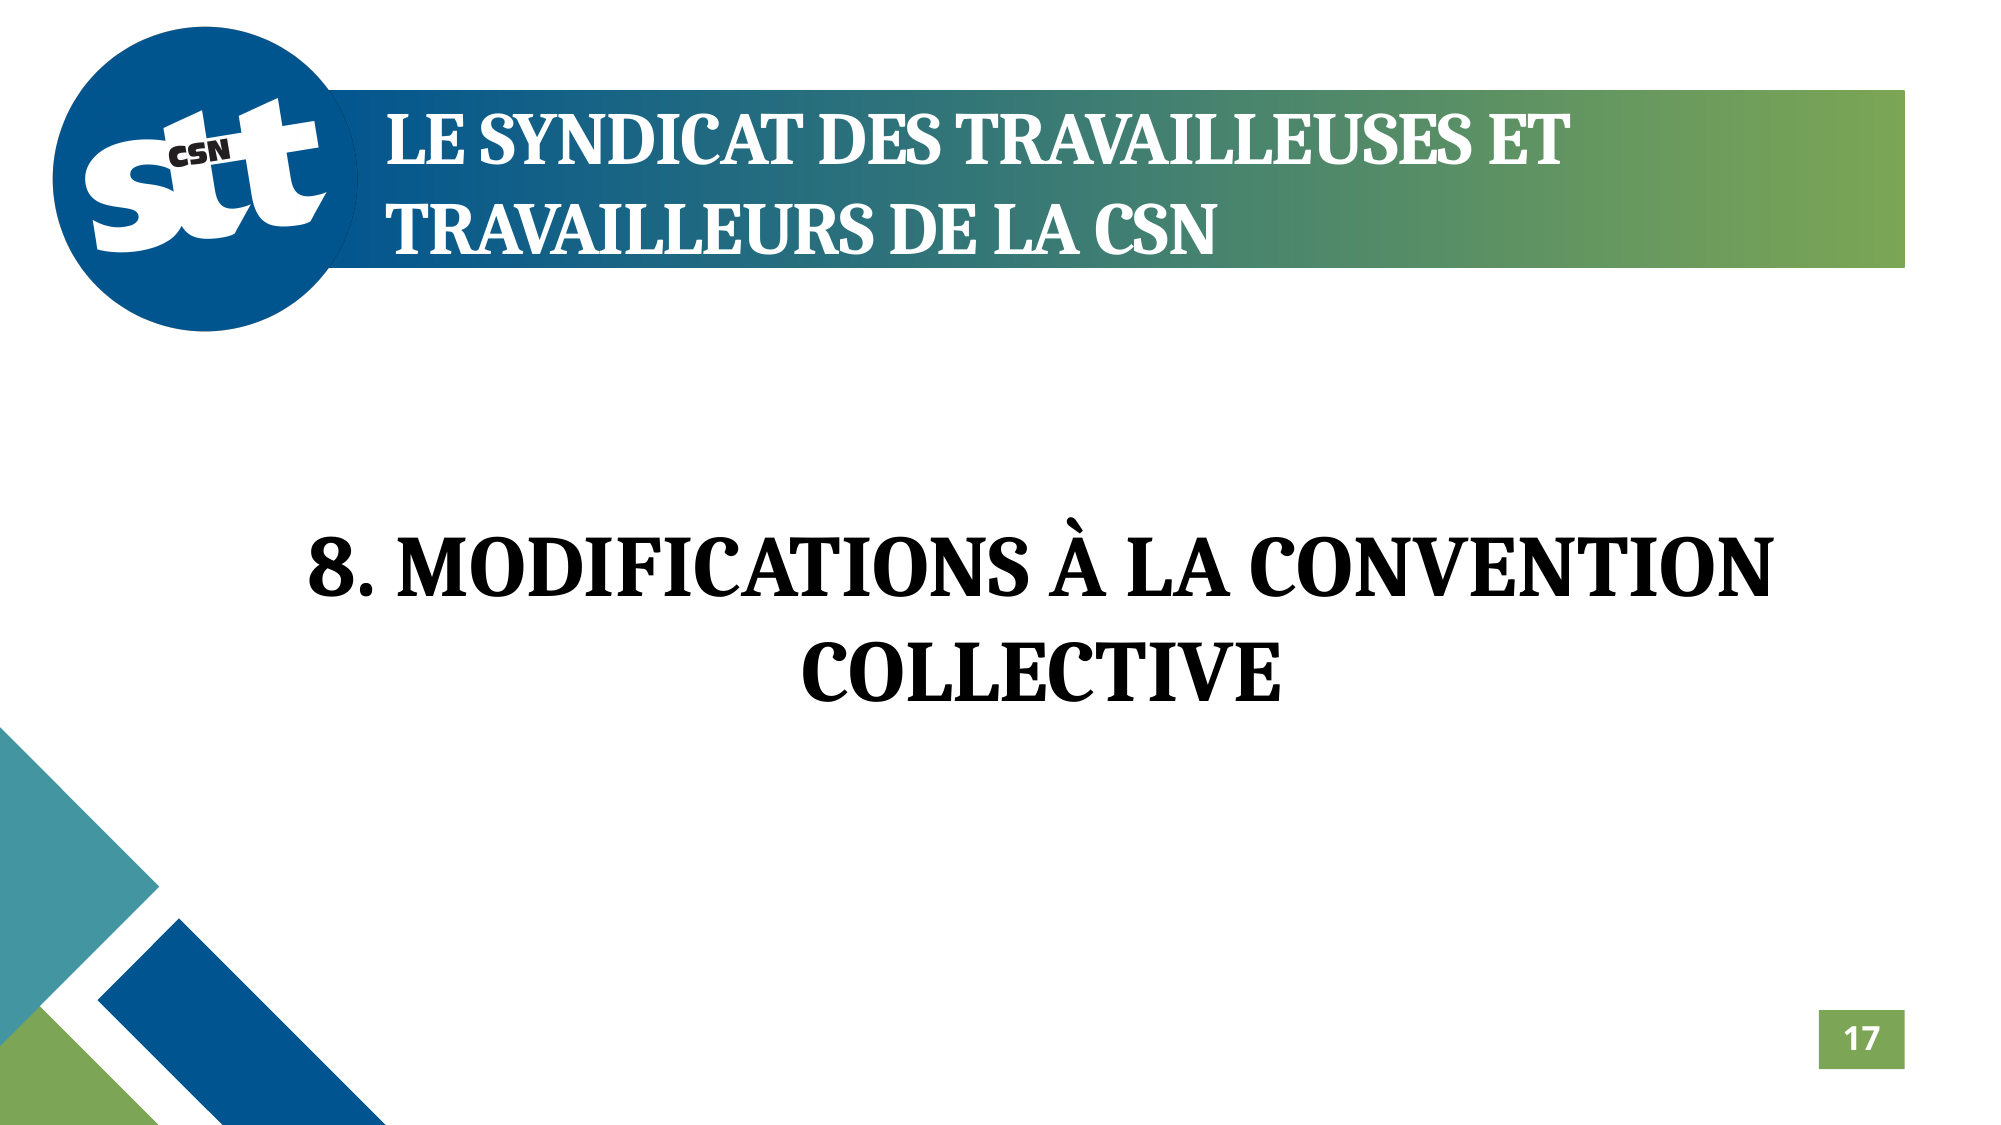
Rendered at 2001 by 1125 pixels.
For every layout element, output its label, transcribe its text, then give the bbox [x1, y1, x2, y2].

picture [50, 24, 360, 334]
slide_number 17 [1818, 1010, 1905, 1070]
text_box 8. MODIFICATIONS À LA CONVENTION COLLECTIVE [141, 501, 1944, 727]
text_box LE SYNDICAT DES TRAVAILLEUSES ET TRAVAILLEURS DE LA CSN [370, 82, 1714, 277]
